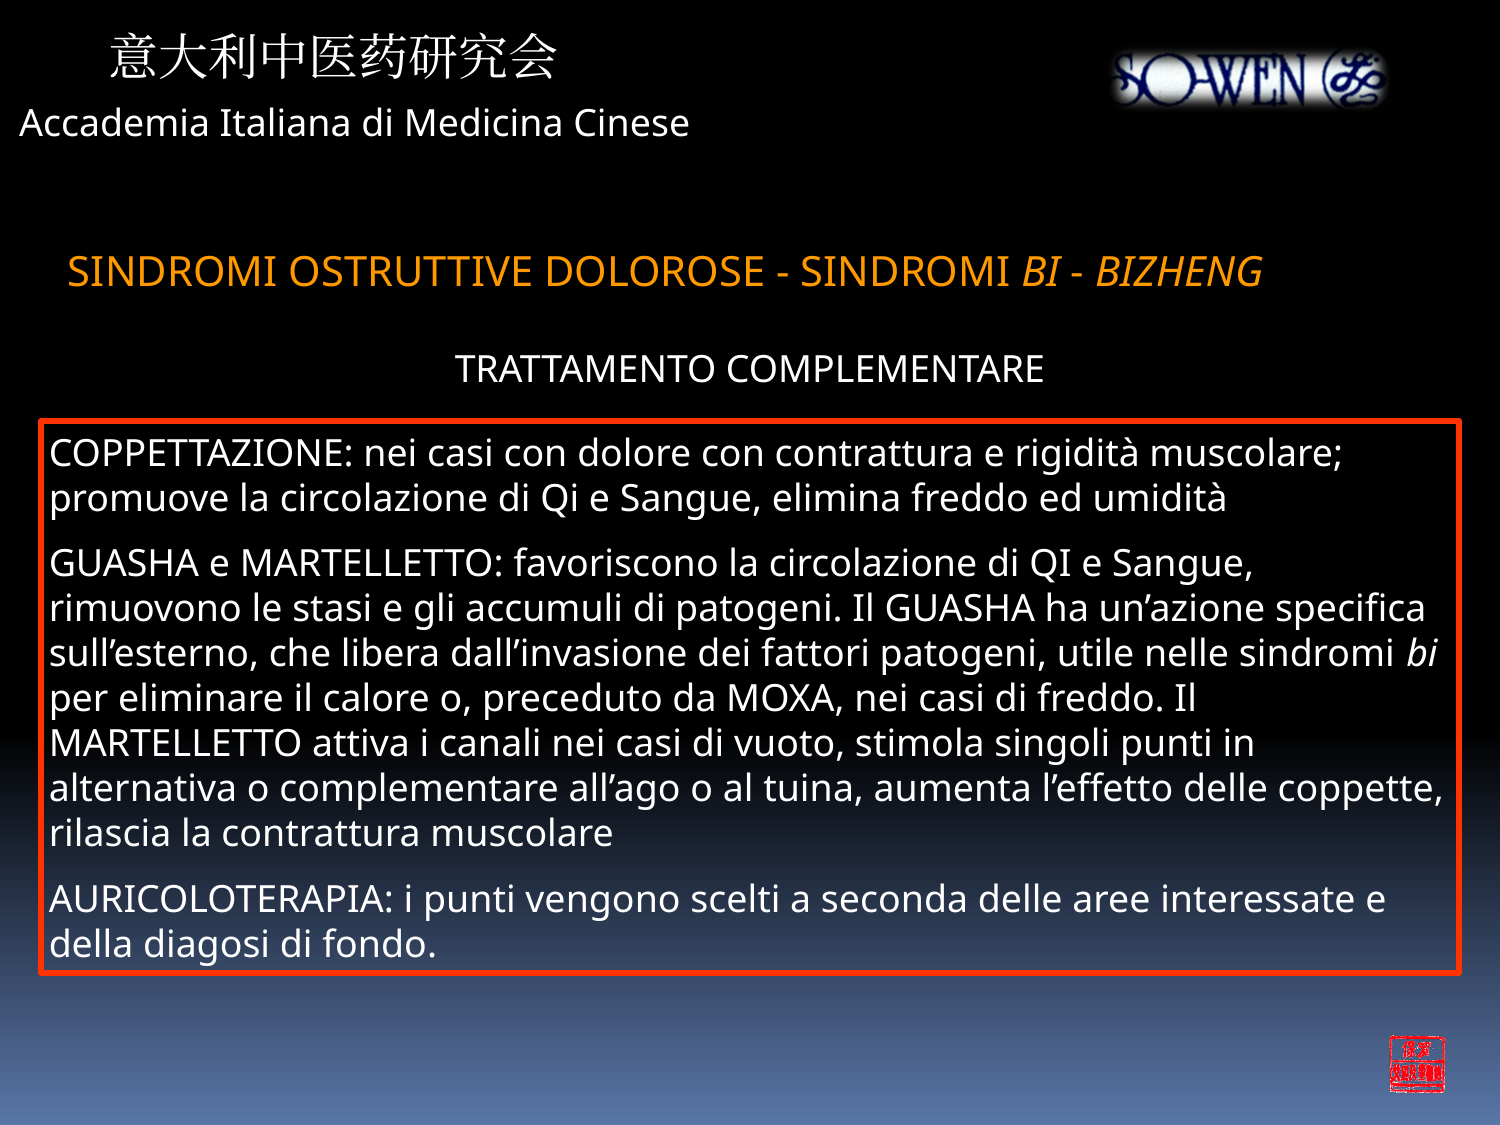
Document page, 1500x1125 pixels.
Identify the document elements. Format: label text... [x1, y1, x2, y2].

text_box Accademia Italiana di Medicina Cinese [11, 91, 699, 152]
text_box TRATTAMENTO COMPLEMENTARE [284, 336, 1216, 398]
text_box COPPETTAZIONE: nei casi con dolore con contrattura e rigidità muscolare; promuove la circolazione di Qi e Sangue, elimina freddo ed umidità GUASHA e MARTELLETTO: favoriscono la circolazione di QI e Sangue, rimuovono le stasi e gli accumuli di patogeni. Il GUASHA ha un’azione specifica sull’esterno, che libera dall’invasione dei fattori patogeni, utile nelle sindromi bi per eliminare il calore o, preceduto da MOXA, nei casi di freddo. Il MARTELLETTO attiva i canali nei casi di vuoto, stimola singoli punti in alternativa o complementare all’ago o al tuina, aumenta l’effetto delle coppette, rilascia la contrattura muscolare AURICOLOTERAPIA: i punti vengono scelti a seconda delle aree interessate e della diagosi di fondo. [41, 420, 1459, 973]
picture [1387, 1033, 1447, 1094]
picture [1103, 41, 1396, 117]
text_box 意大利中医药研究会 [101, 18, 567, 91]
text_box SINDROMI OSTRUTTIVE DOLOROSE - SINDROMI BI - BIZHENG [60, 237, 1440, 303]
